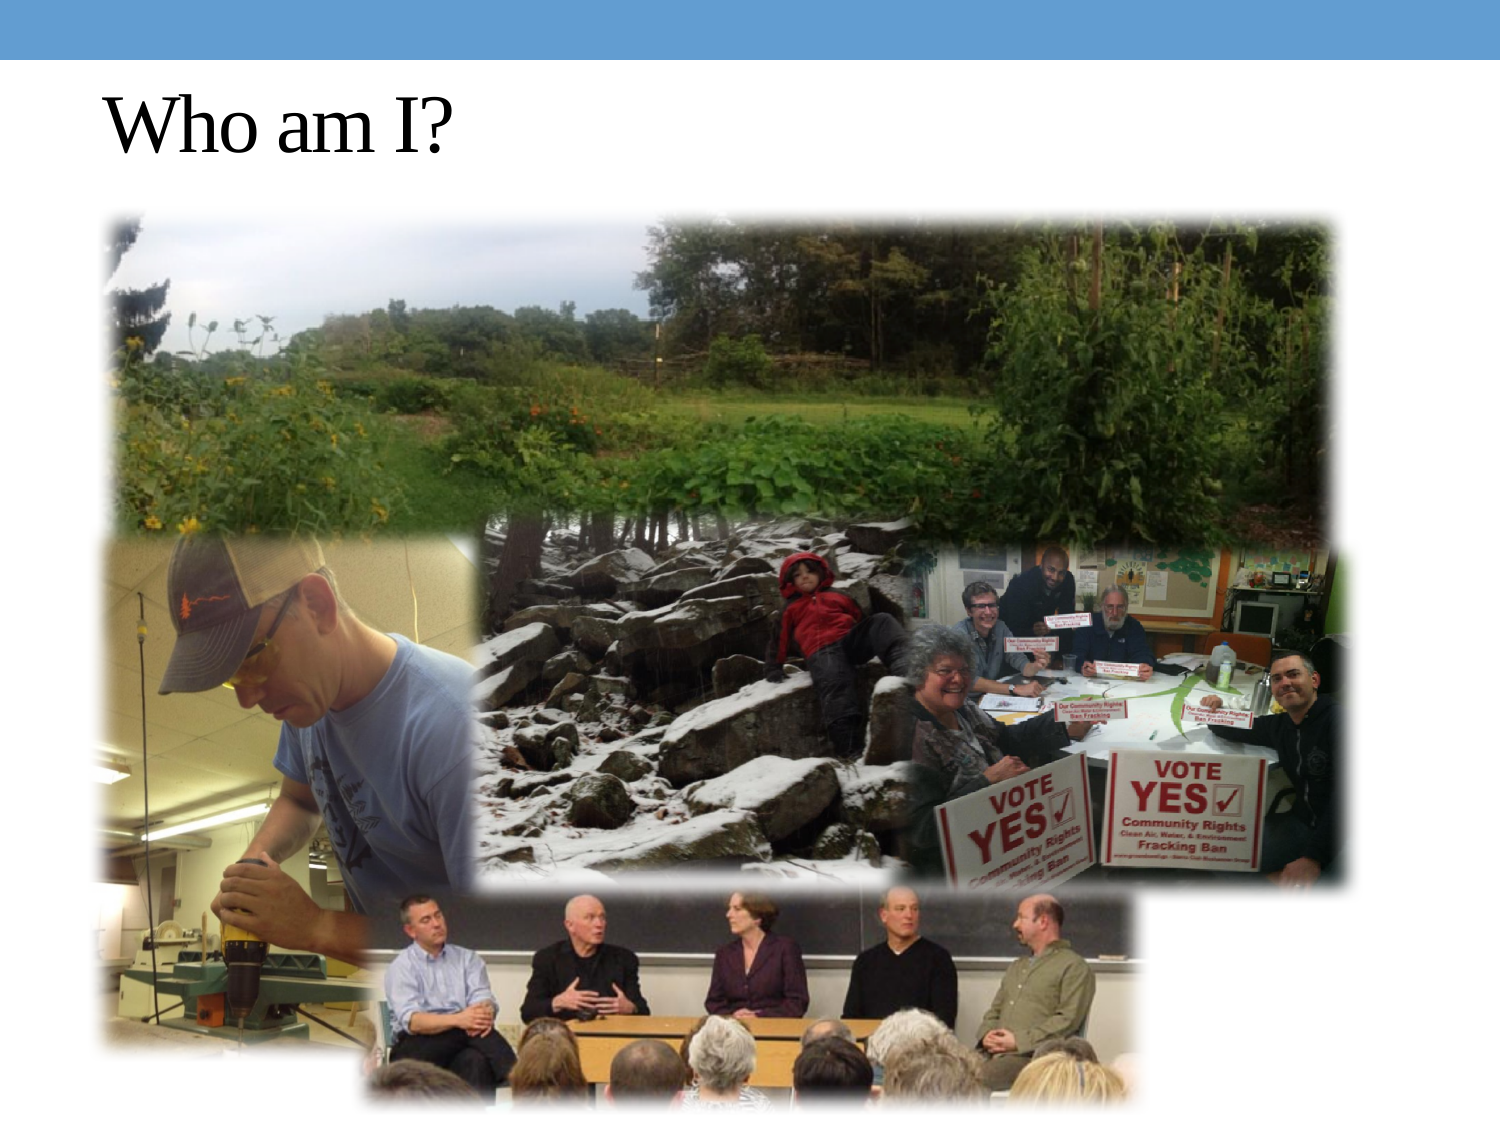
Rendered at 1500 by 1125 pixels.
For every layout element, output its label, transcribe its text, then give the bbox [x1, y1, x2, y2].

title Who am I? [87, 24, 1438, 213]
picture [87, 87, 1363, 1115]
